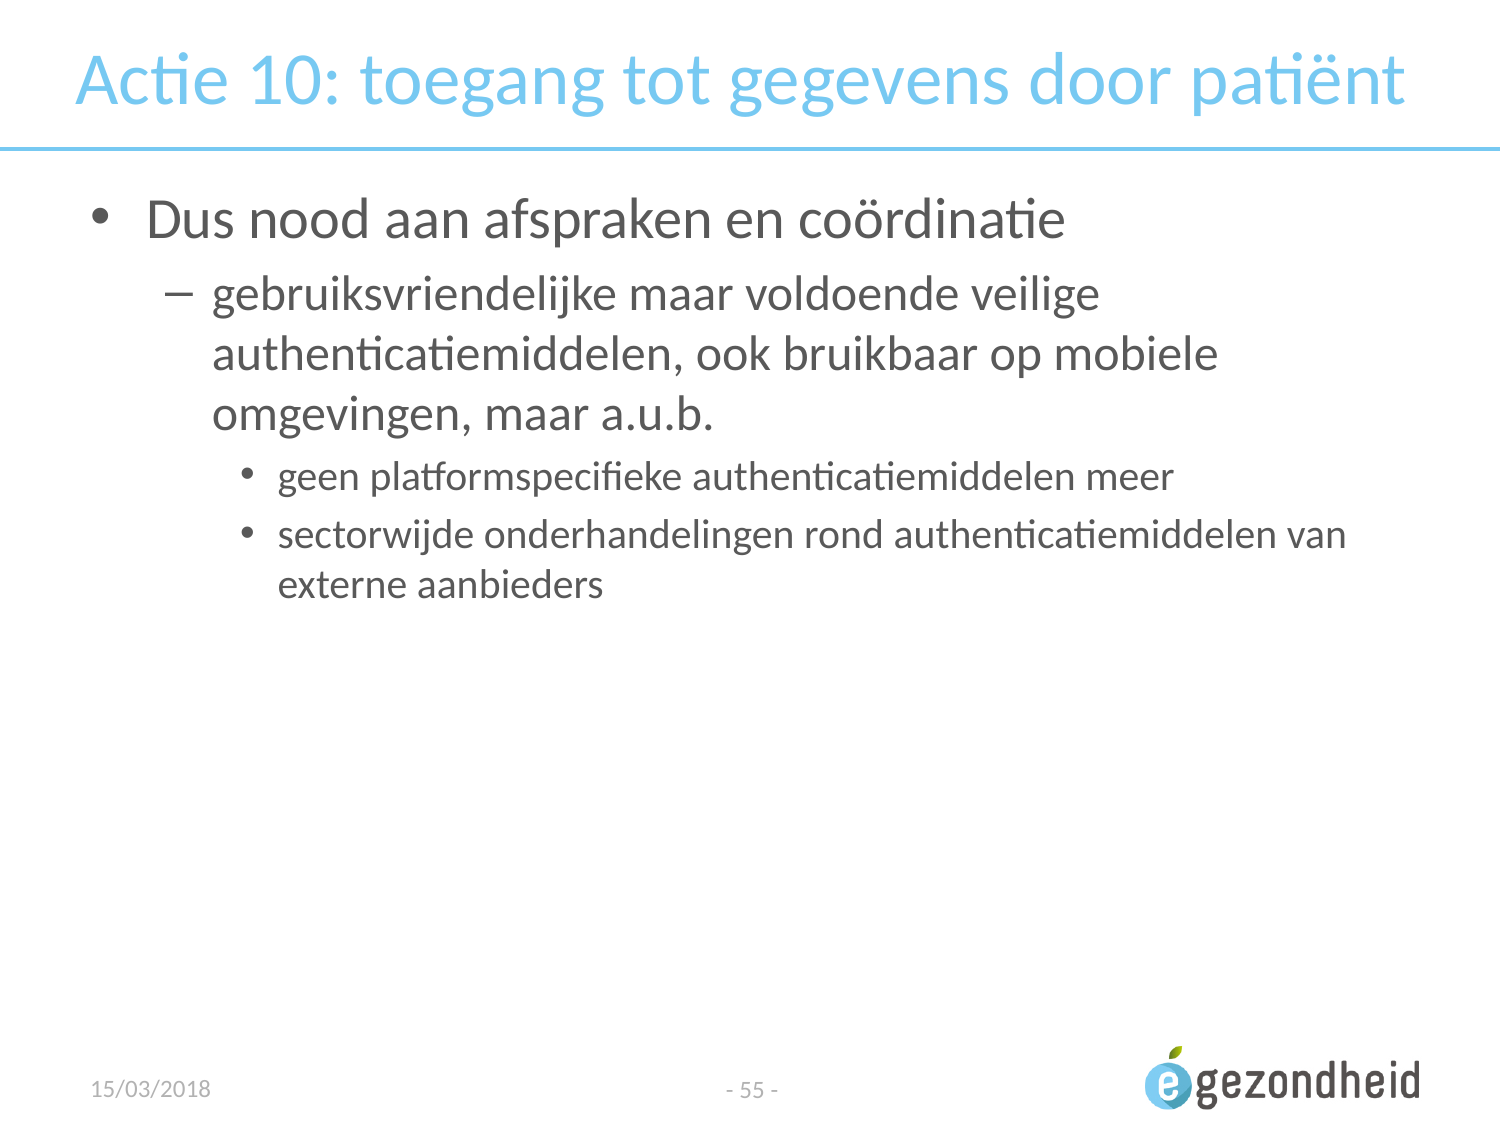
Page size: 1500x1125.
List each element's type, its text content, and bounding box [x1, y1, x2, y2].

slide_number - 55 - [577, 1058, 928, 1119]
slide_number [75, 1057, 425, 1118]
picture [1116, 1037, 1447, 1125]
list Dus nood aan afspraken en coördinatie gebruiksvriendelijke maar voldoende veilige authenticatiemiddelen, ook bruikbaar op mobiele omgevingen, maar a.u.b. geen platformspecifieke authenticatiemiddelen meer sectorwijde onderhandelingen rond authenticatiemiddelen van externe aanbieders [75, 172, 1425, 1035]
title Actie 10: toegang tot gegevens door patiënt [0, 0, 1500, 149]
